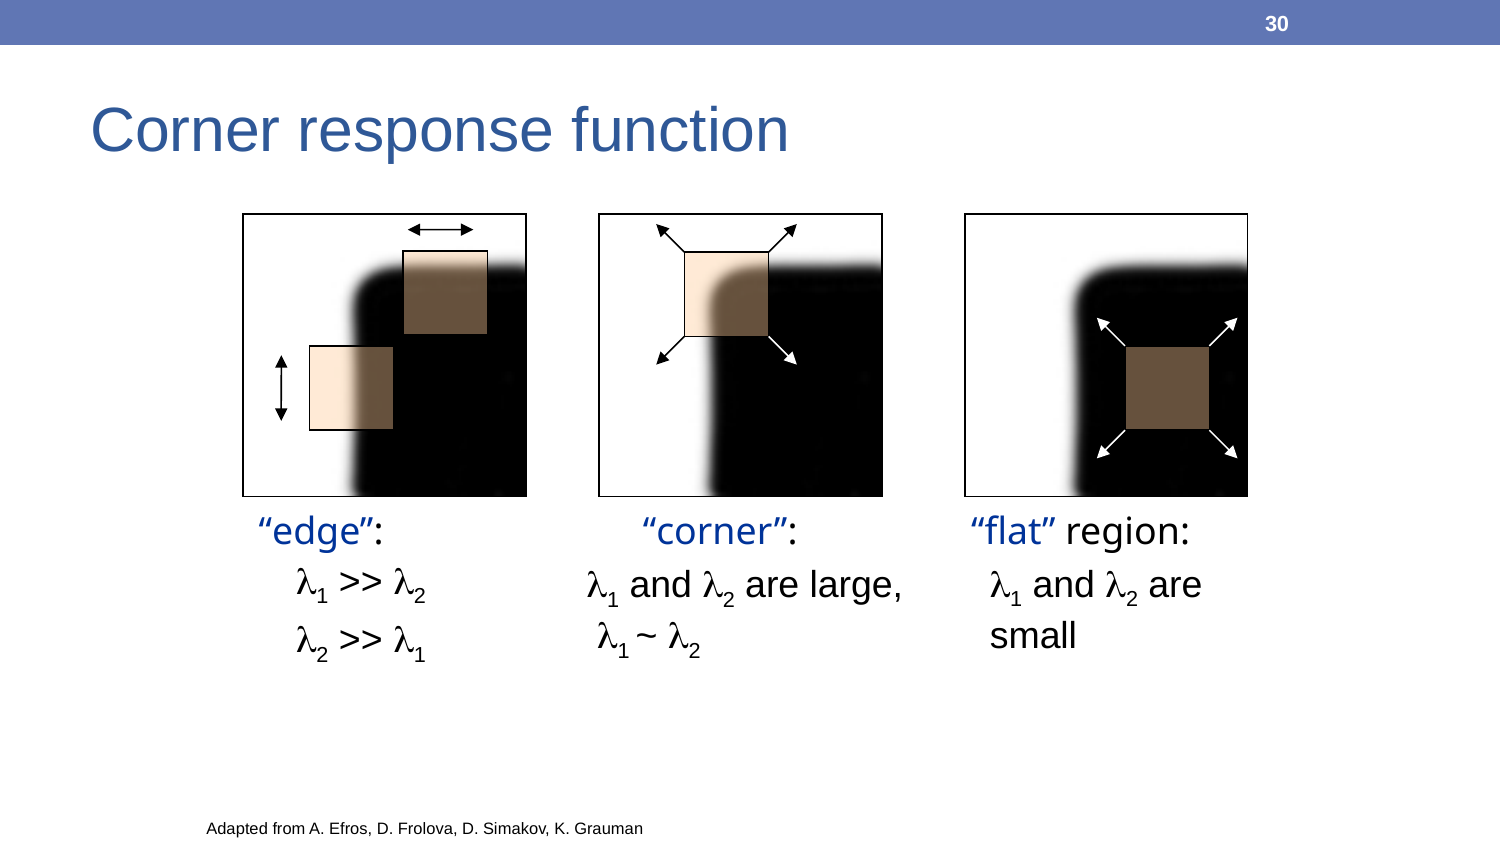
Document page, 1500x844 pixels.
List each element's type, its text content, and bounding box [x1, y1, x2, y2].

text_box 1 and 2 are large, 1 ~ 2 [571, 552, 1013, 670]
text_box 1 and 2 are small [975, 552, 1313, 708]
text_box Adapted from A. Efros, D. Frolova, D. Simakov, K. Grauman [191, 811, 659, 844]
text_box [243, 214, 544, 561]
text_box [956, 214, 1248, 561]
slide_number 30 [1250, 2, 1425, 43]
text_box 1 >> 2 [281, 569, 469, 616]
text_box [599, 214, 929, 561]
title Corner response function [75, 65, 1425, 188]
text_box 2 >> 1 [281, 607, 456, 674]
